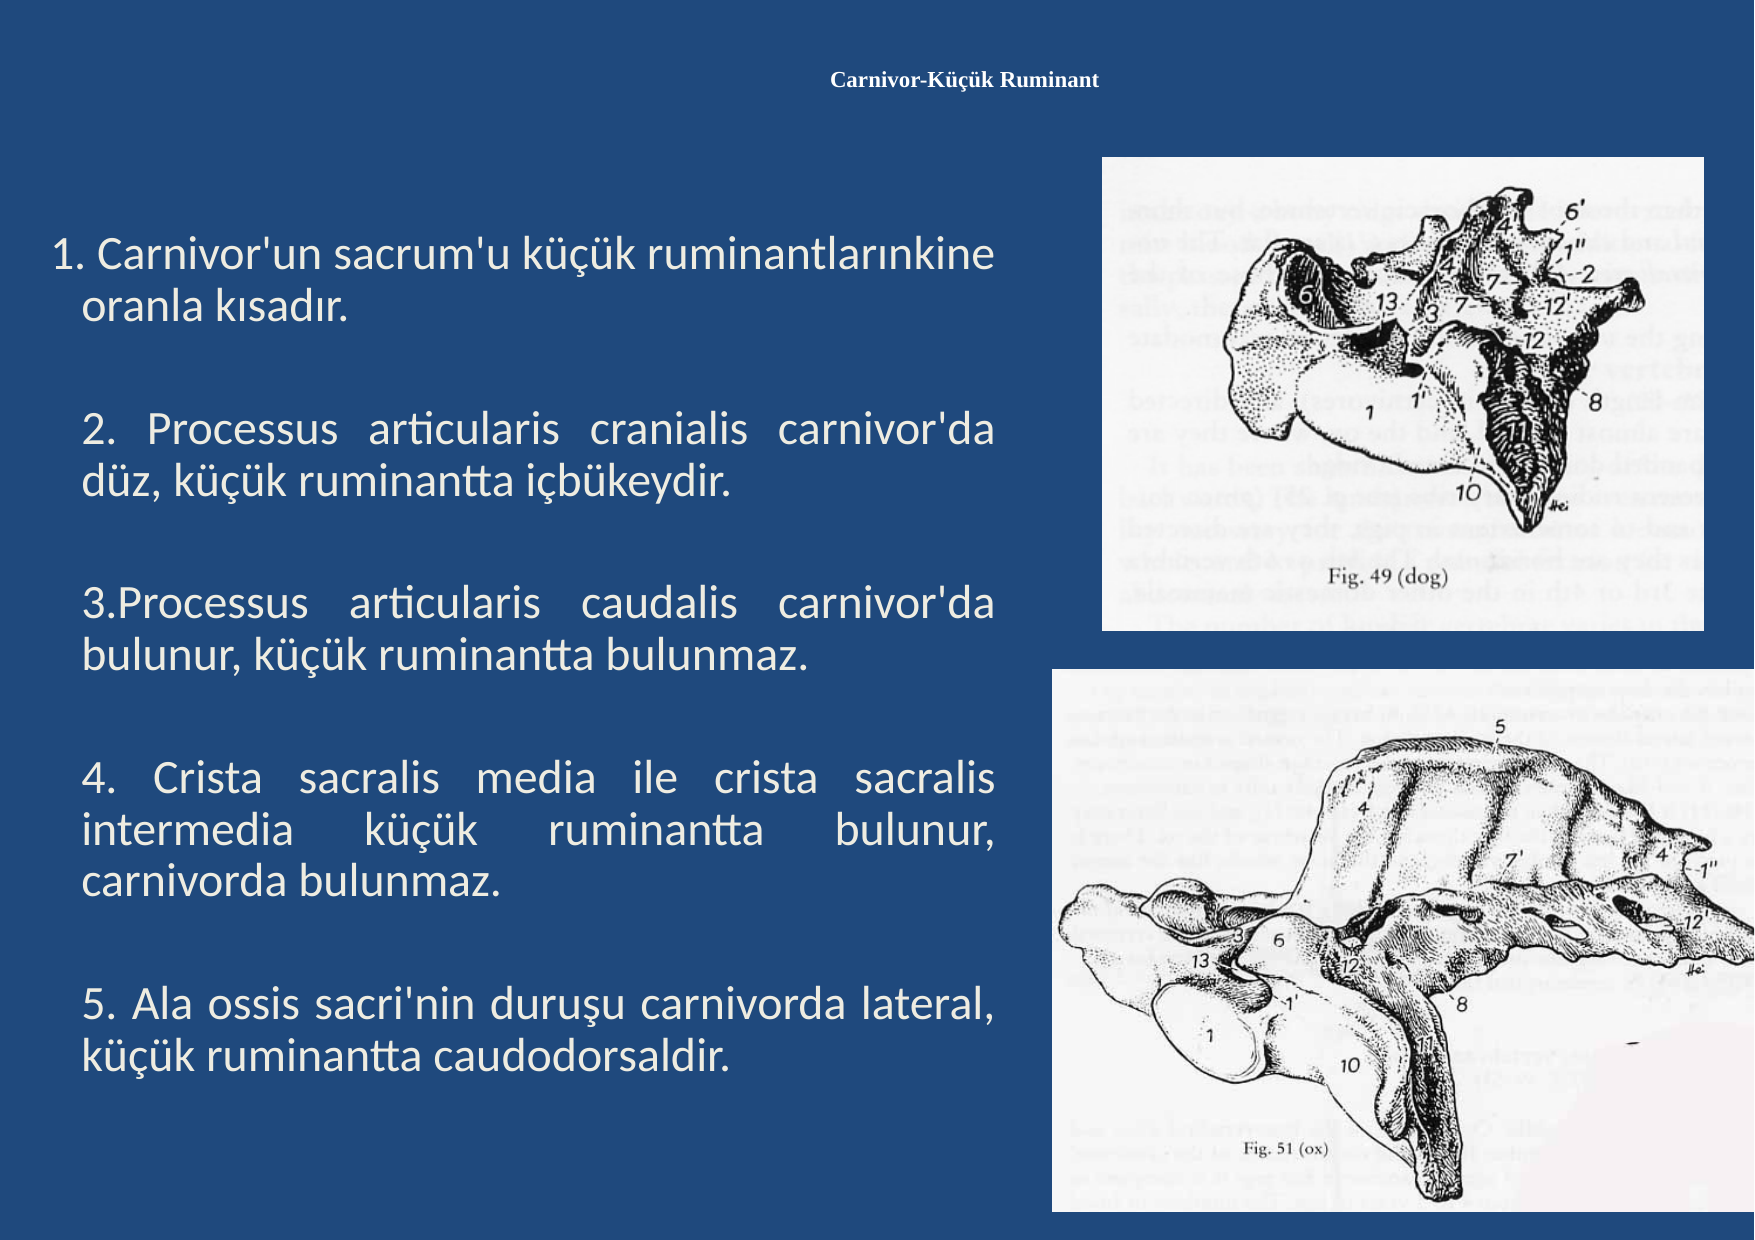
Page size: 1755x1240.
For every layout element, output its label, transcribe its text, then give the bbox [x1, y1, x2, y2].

list 1. Carnivor'un sacrum'u küçük ruminantlarınkine oranla kısadır. 2. Processus articularis cranialis carnivor'da düz, küçük ruminantta içbükeydir. 3.Processus articularis caudalis carnivor'da bulunur, küçük ruminantta bulunmaz. 4. Crista sacralis media ile crista sacralis intermedia küçük ruminantta bulunur, carnivorda bulunmaz. 5. Ala ossis sacri'nin duruşu carnivorda lateral, küçük ruminantta caudodorsaldir. [0, 219, 1015, 1208]
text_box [1101, 156, 1705, 631]
picture [1052, 669, 1755, 1212]
title Carnivor-Küçük Ruminant [219, 55, 1711, 101]
